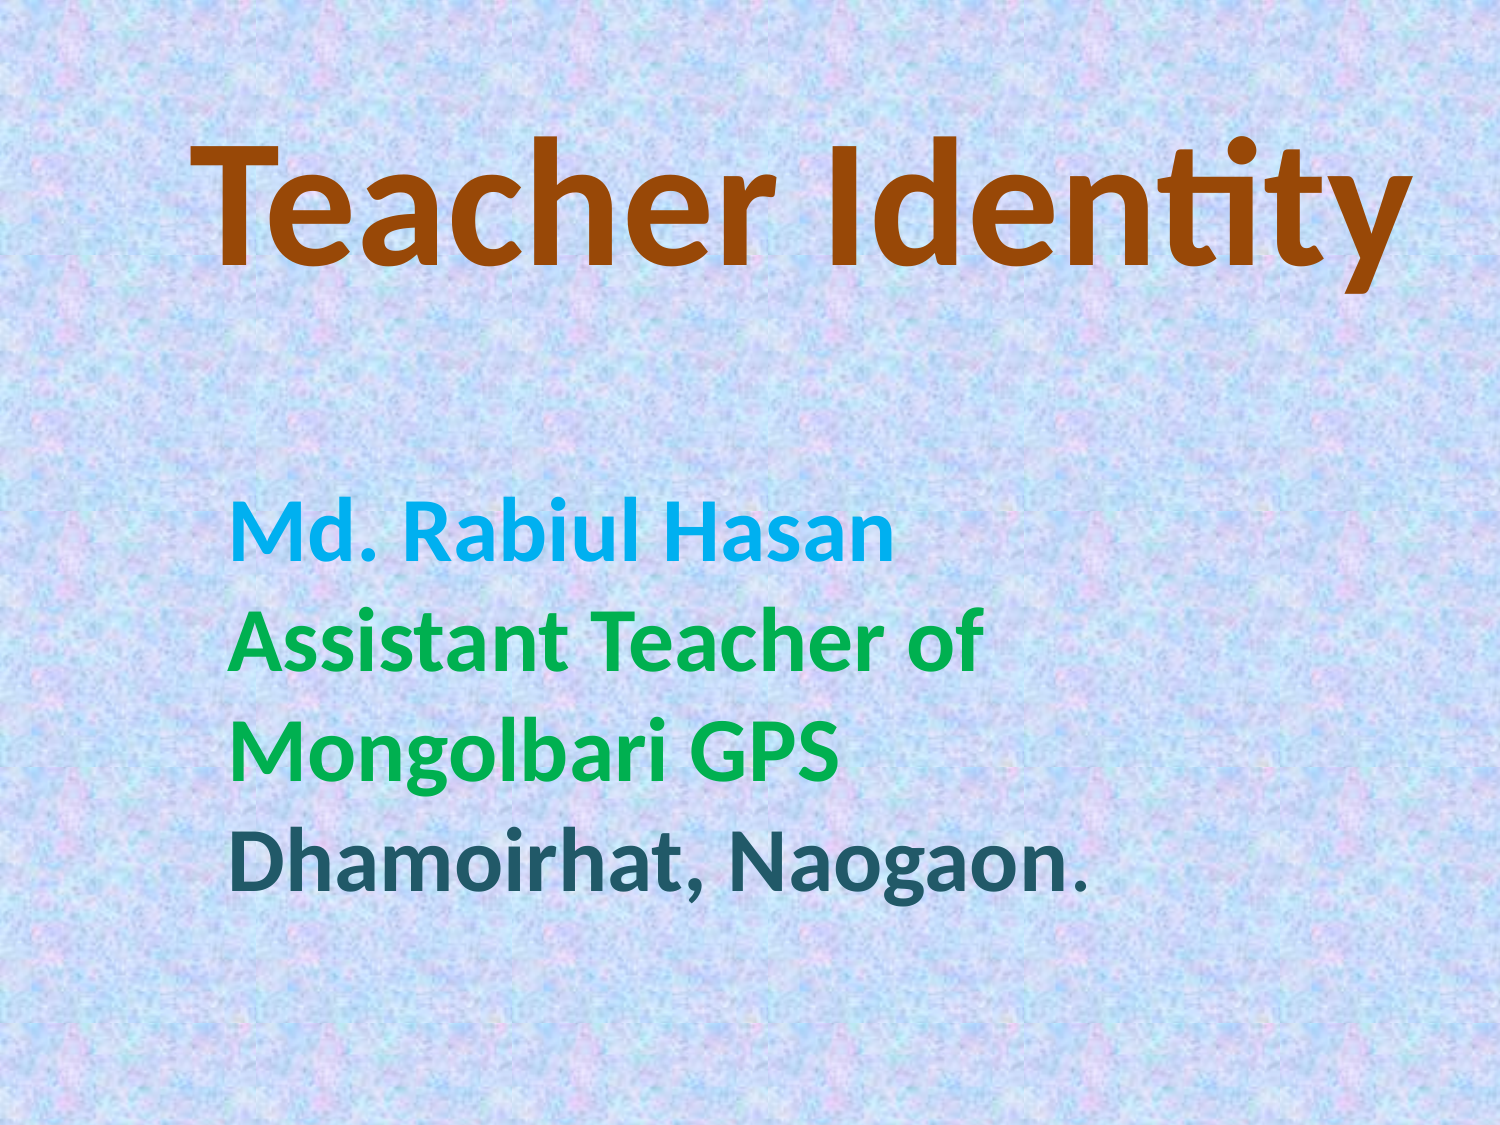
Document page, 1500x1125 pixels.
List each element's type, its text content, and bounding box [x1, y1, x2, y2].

picture [0, 0, 1500, 1125]
text_box Teacher Identity [174, 74, 1500, 390]
text_box Md. Rabiul Hasan Assistant Teacher of Mongolbari GPS Dhamoirhat, Naogaon. [212, 462, 1363, 918]
